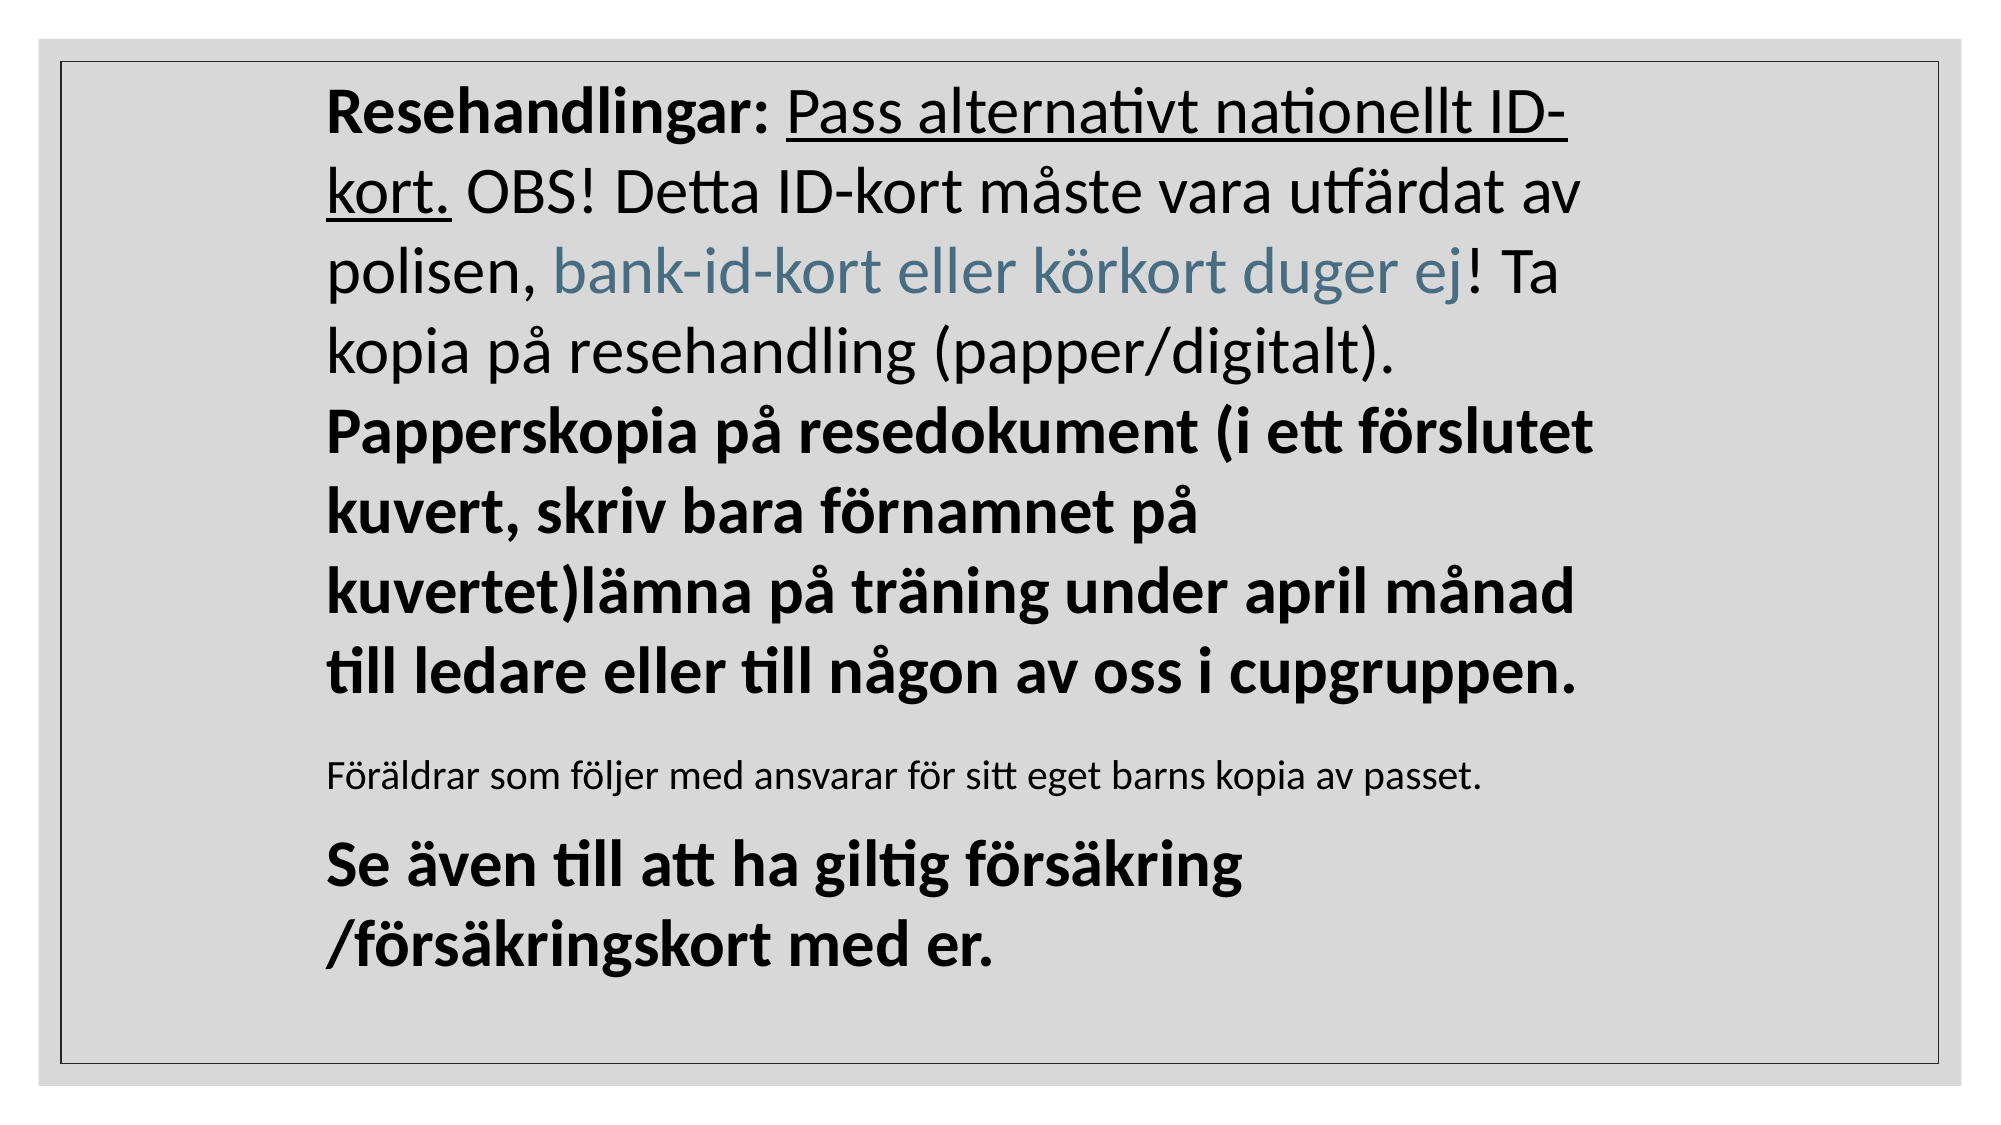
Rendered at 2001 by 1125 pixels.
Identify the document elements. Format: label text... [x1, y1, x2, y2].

text_box Resehandlingar: Pass alternativt nationellt ID-kort. OBS! Detta ID-kort måste vara utfärdat av polisen, bank-id-kort eller körkort duger ej! Ta kopia på resehandling (papper/digitalt). Papperskopia på resedokument (i ett förslutet kuvert, skriv bara förnamnet på kuvertet)lämna på träning under april månad till ledare eller till någon av oss i cupgruppen. Föräldrar som följer med ansvarar för sitt eget barns kopia av passet. Se även till att ha giltig försäkring /försäkringskort med er. [311, 59, 1614, 1125]
